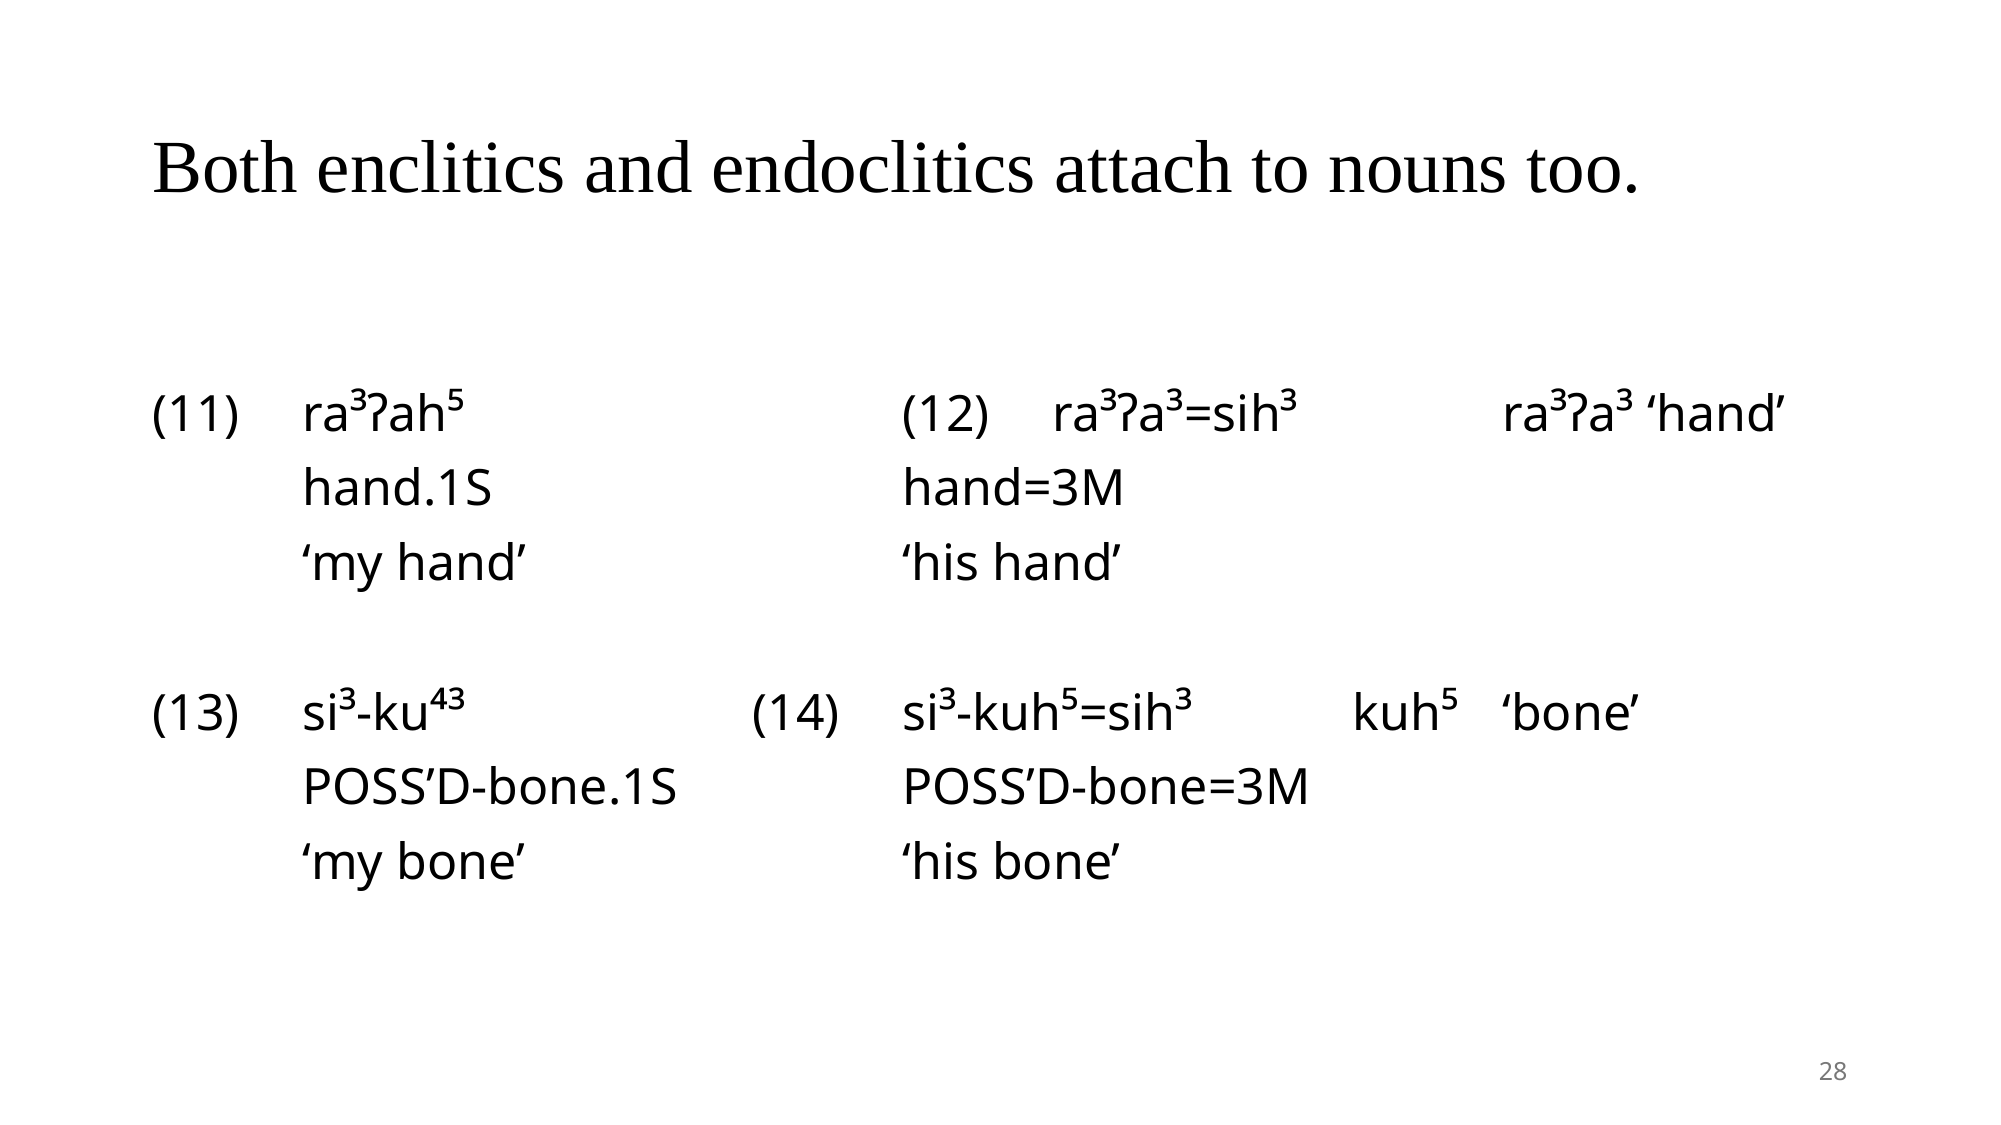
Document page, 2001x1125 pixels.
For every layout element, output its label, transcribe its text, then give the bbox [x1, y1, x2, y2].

title Both enclitics and endoclitics attach to nouns too. [137, 59, 1863, 278]
slide_number 28 [1412, 1042, 1863, 1103]
list (11) ra³ʔah⁵ (12) ra³ʔa³=sih³ ra³ʔa³ ‘hand’ hand.1s hand=3m ‘my hand’ ‘his hand’ (13) si³-ku⁴³ (14) si³-kuh⁵=sih³ kuh⁵ ‘bone’ poss’d-bone.1s poss’d-bone=3m ‘my bone’ ‘his bone’ [137, 299, 1863, 1014]
